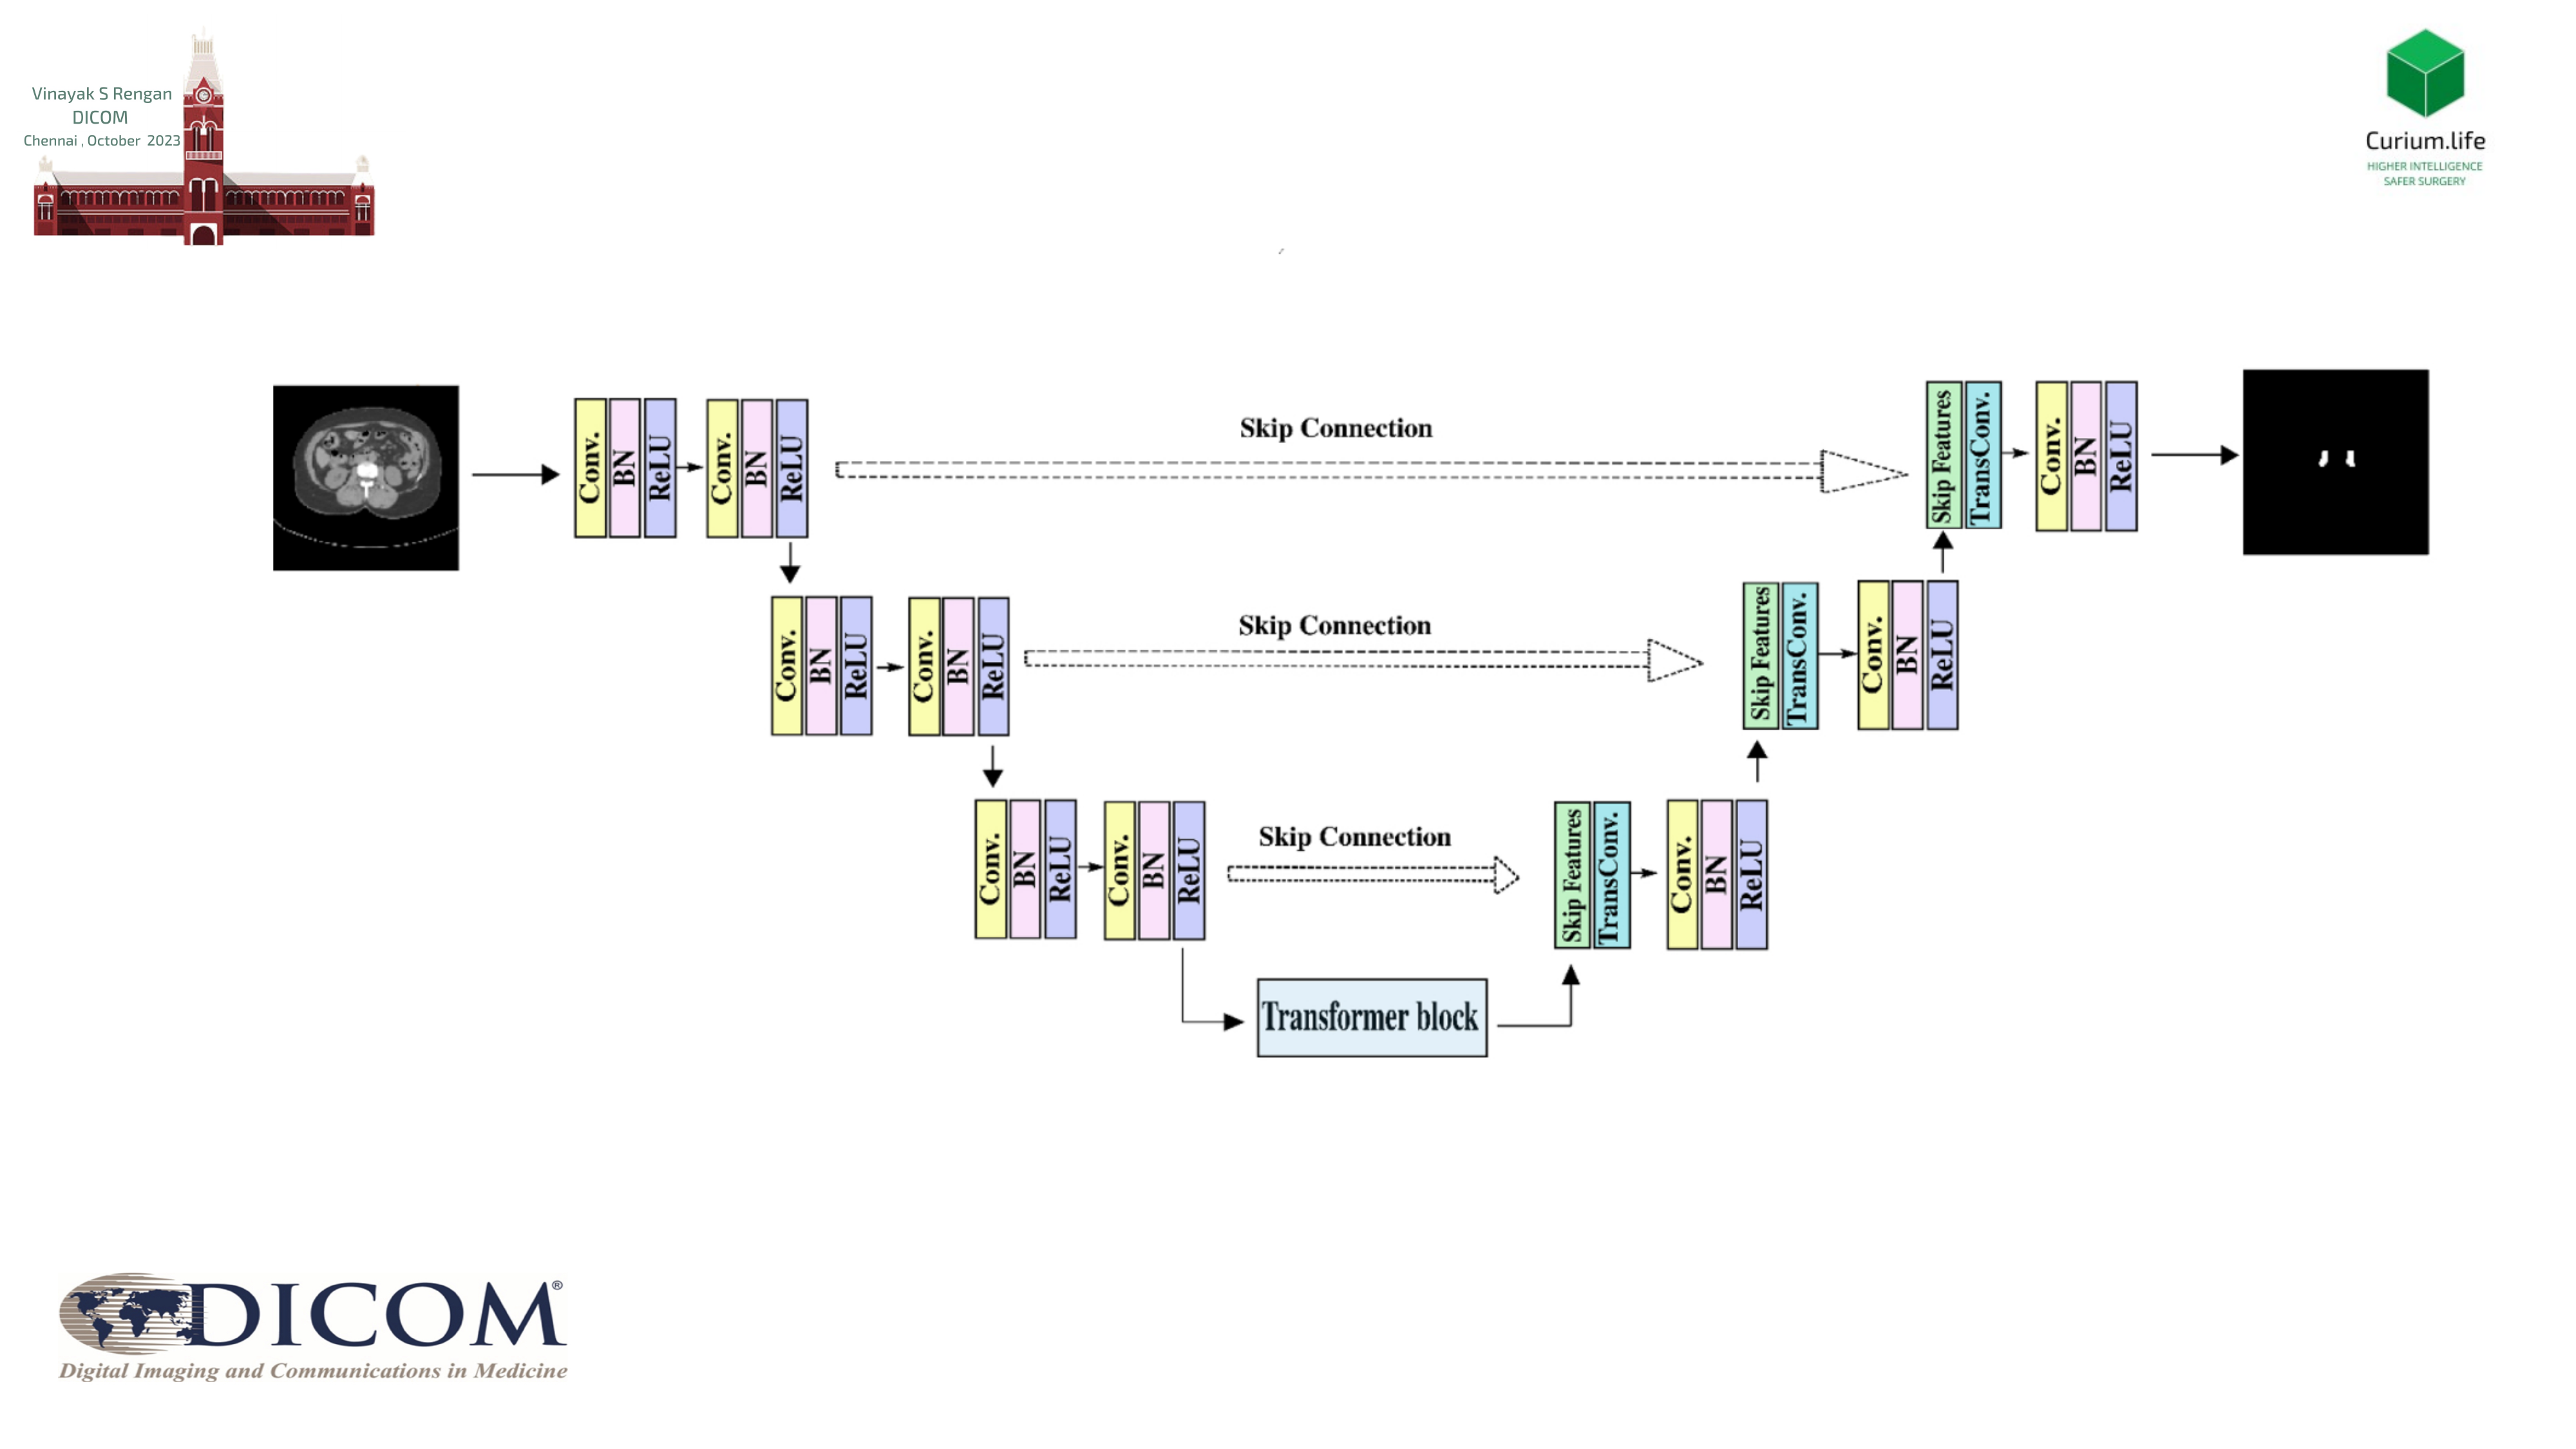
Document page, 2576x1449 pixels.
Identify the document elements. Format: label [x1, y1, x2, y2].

picture [37, 1255, 587, 1408]
picture [2291, 0, 2560, 229]
picture [17, 14, 2469, 1084]
